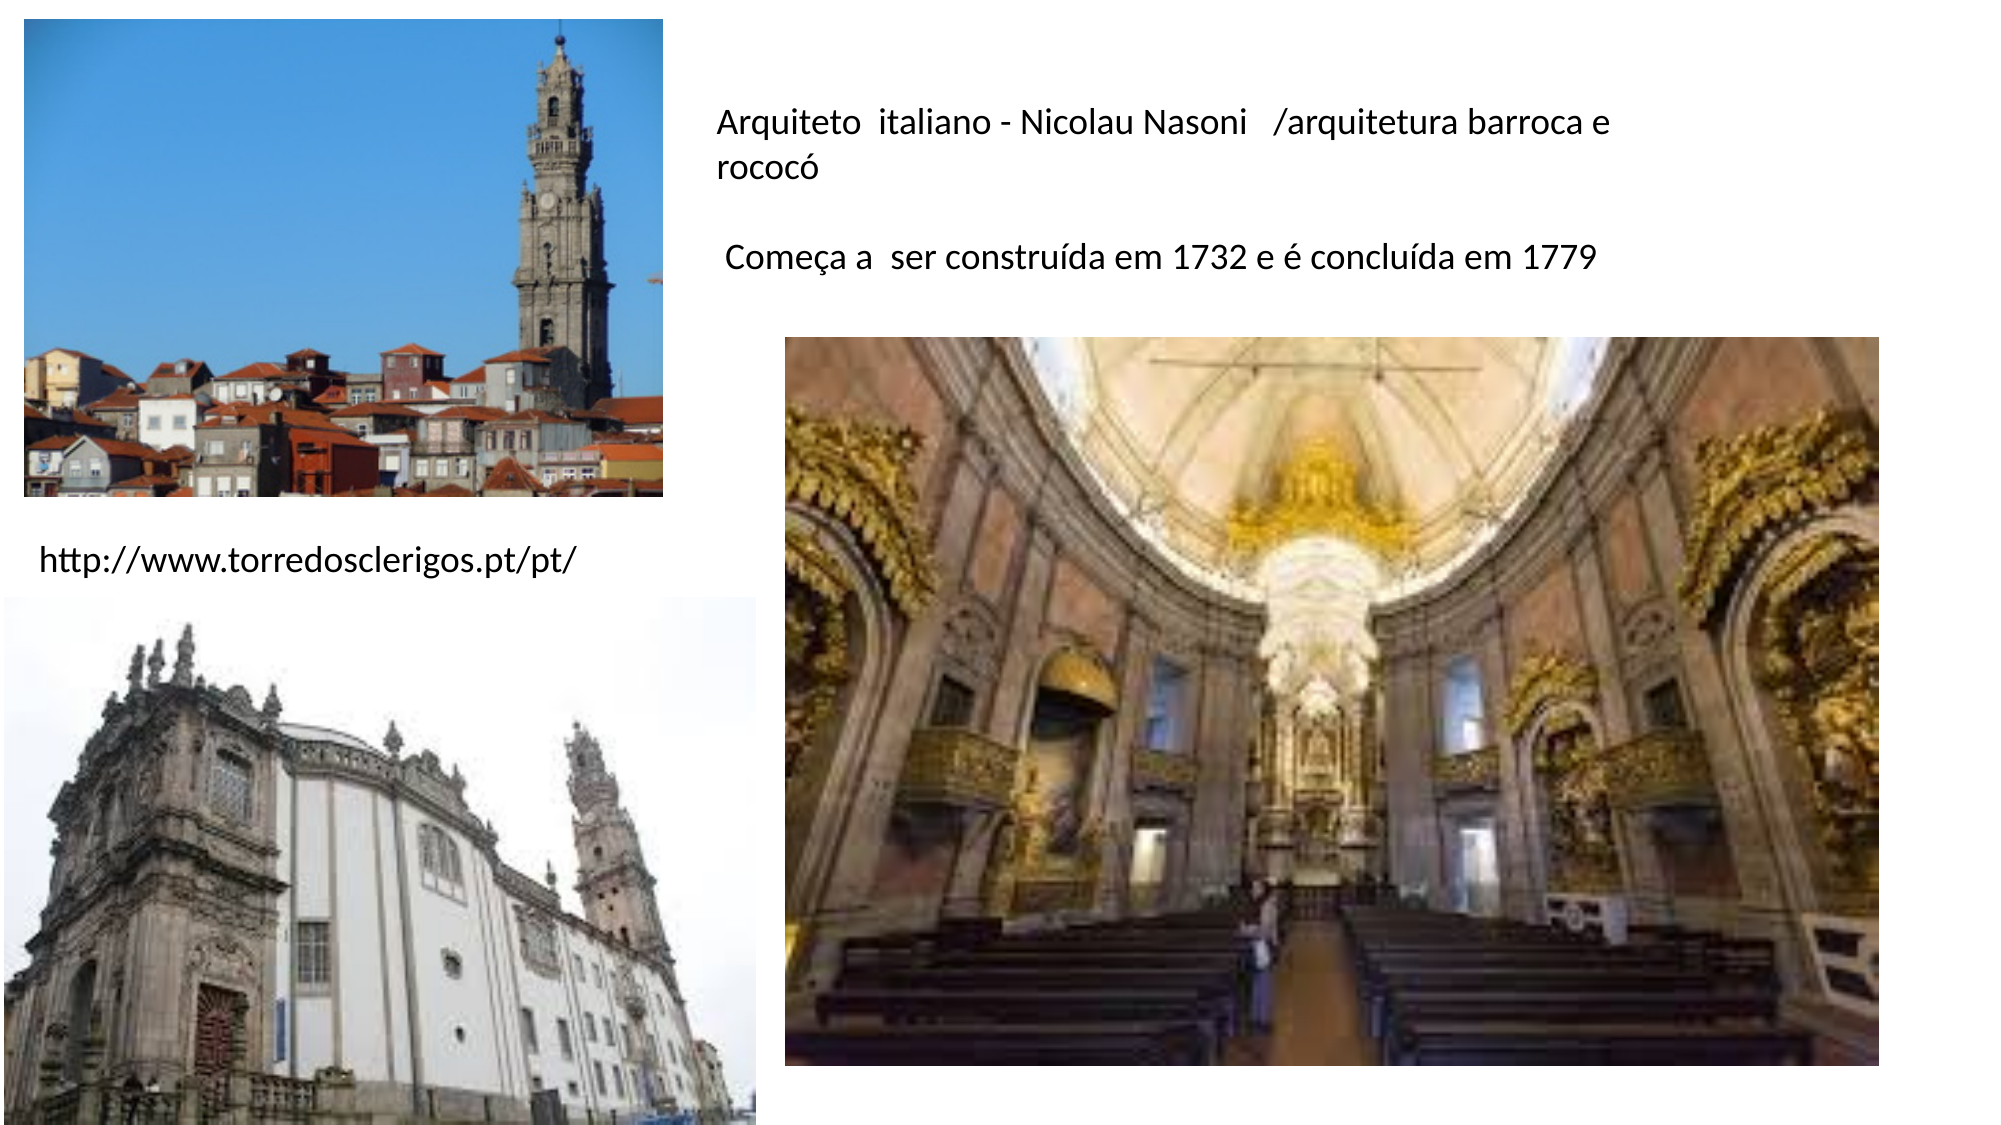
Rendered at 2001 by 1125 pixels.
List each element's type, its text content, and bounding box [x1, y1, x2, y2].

text_box http://www.torredosclerigos.pt/pt/ [24, 527, 663, 588]
picture [785, 337, 1879, 1066]
picture [3, 597, 756, 1125]
text_box Arquiteto italiano - Nicolau Nasoni /arquitetura barroca e rococó Começa a ser construída em 1732 e é concluída em 1779 [701, 44, 1702, 420]
picture [24, 19, 663, 497]
